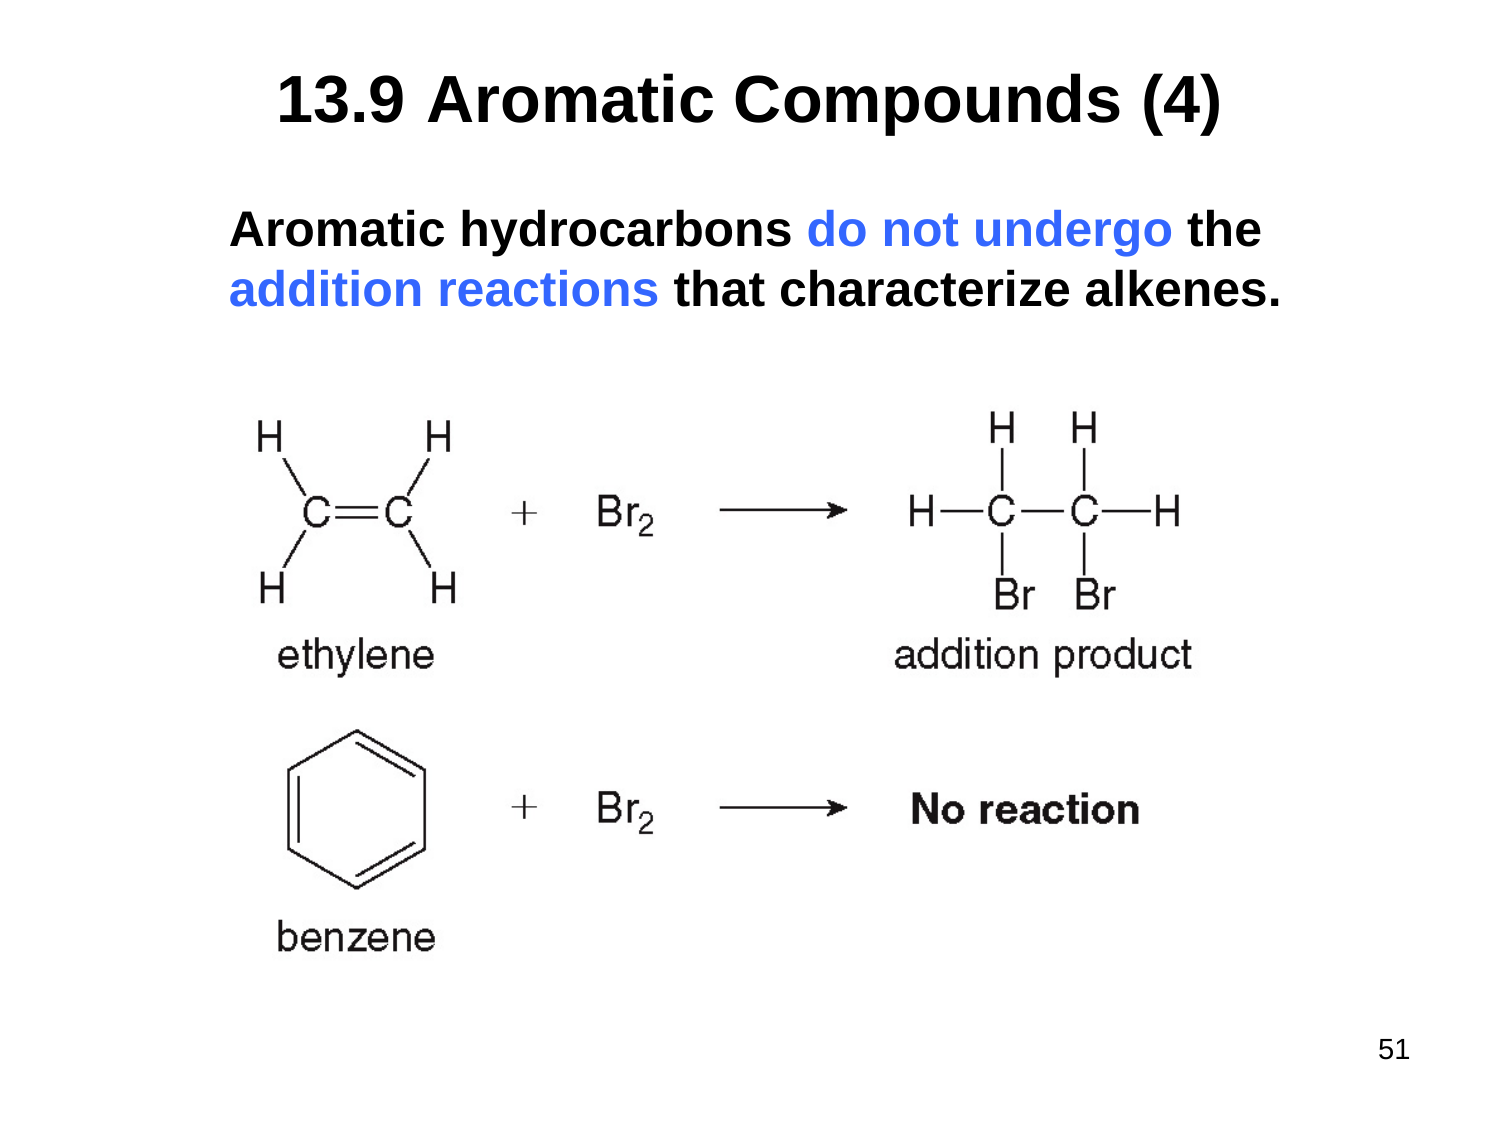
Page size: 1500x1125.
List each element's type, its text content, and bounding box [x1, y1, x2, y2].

list Aromatic hydrocarbons do not undergo the addition reactions that characterize alkenes. [213, 189, 1329, 324]
title 13.9 Aromatic Compounds (4) [75, 38, 1425, 155]
picture [241, 375, 1223, 988]
